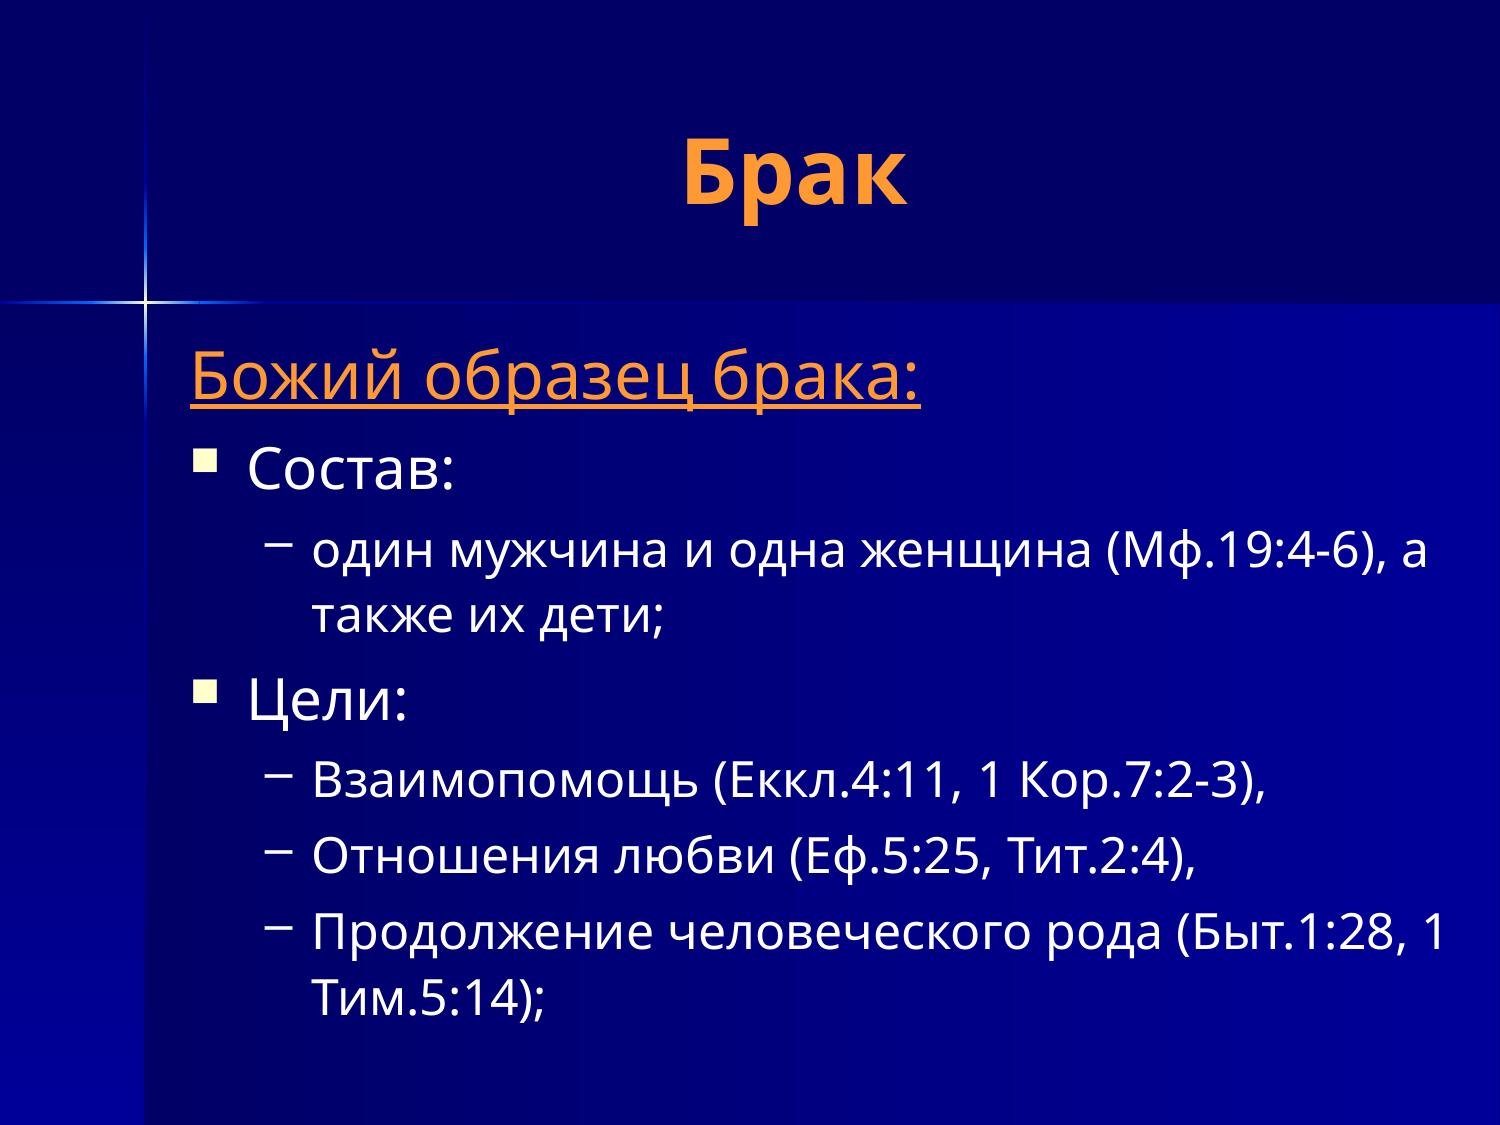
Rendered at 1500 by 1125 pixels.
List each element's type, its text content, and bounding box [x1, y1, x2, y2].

title Брак [174, 49, 1413, 286]
list Божий образец брака: Состав: один мужчина и одна женщина (Мф.19:4-6), а также их дети; Цели: Взаимопомощь (Еккл.4:11, 1 Кор.7:2-3), Отношения любви (Еф.5:25, Тит.2:4), Продолжение человеческого рода (Быт.1:28, 1 Тим.5:14); [174, 324, 1500, 1125]
